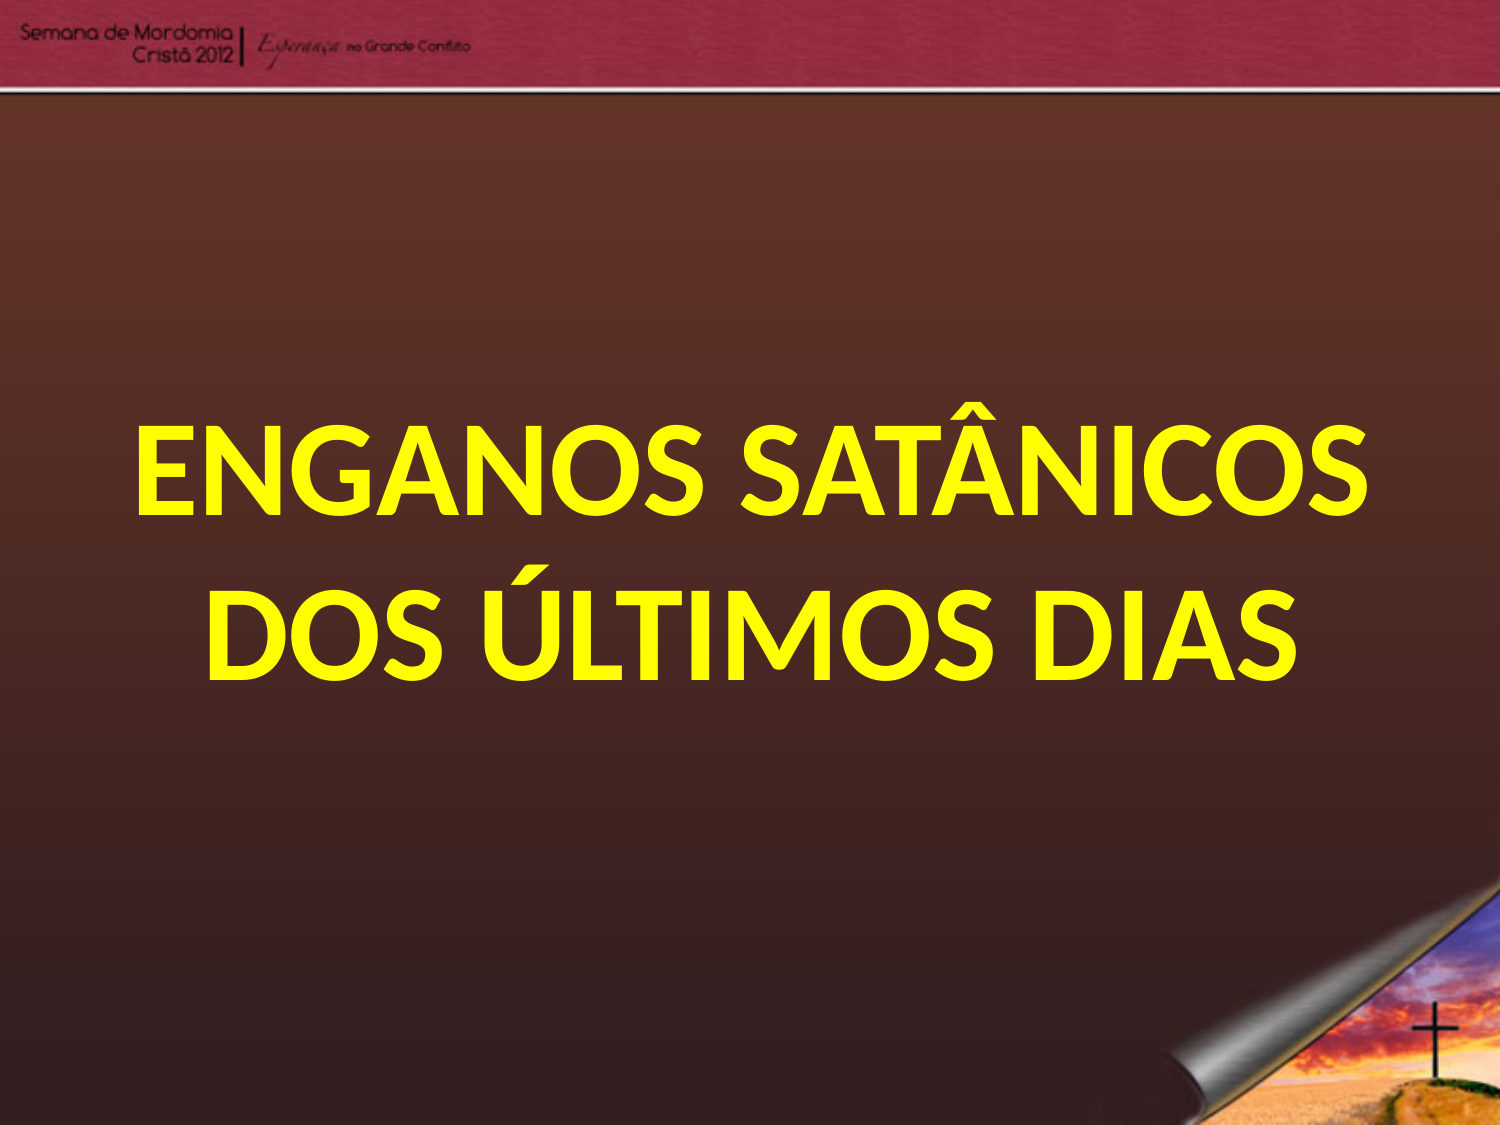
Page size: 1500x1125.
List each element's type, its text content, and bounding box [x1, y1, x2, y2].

picture [0, 0, 1500, 1125]
text_box ENGANOS SATÂNICOS DOS ÚLTIMOS DIAS [1, 370, 1500, 716]
